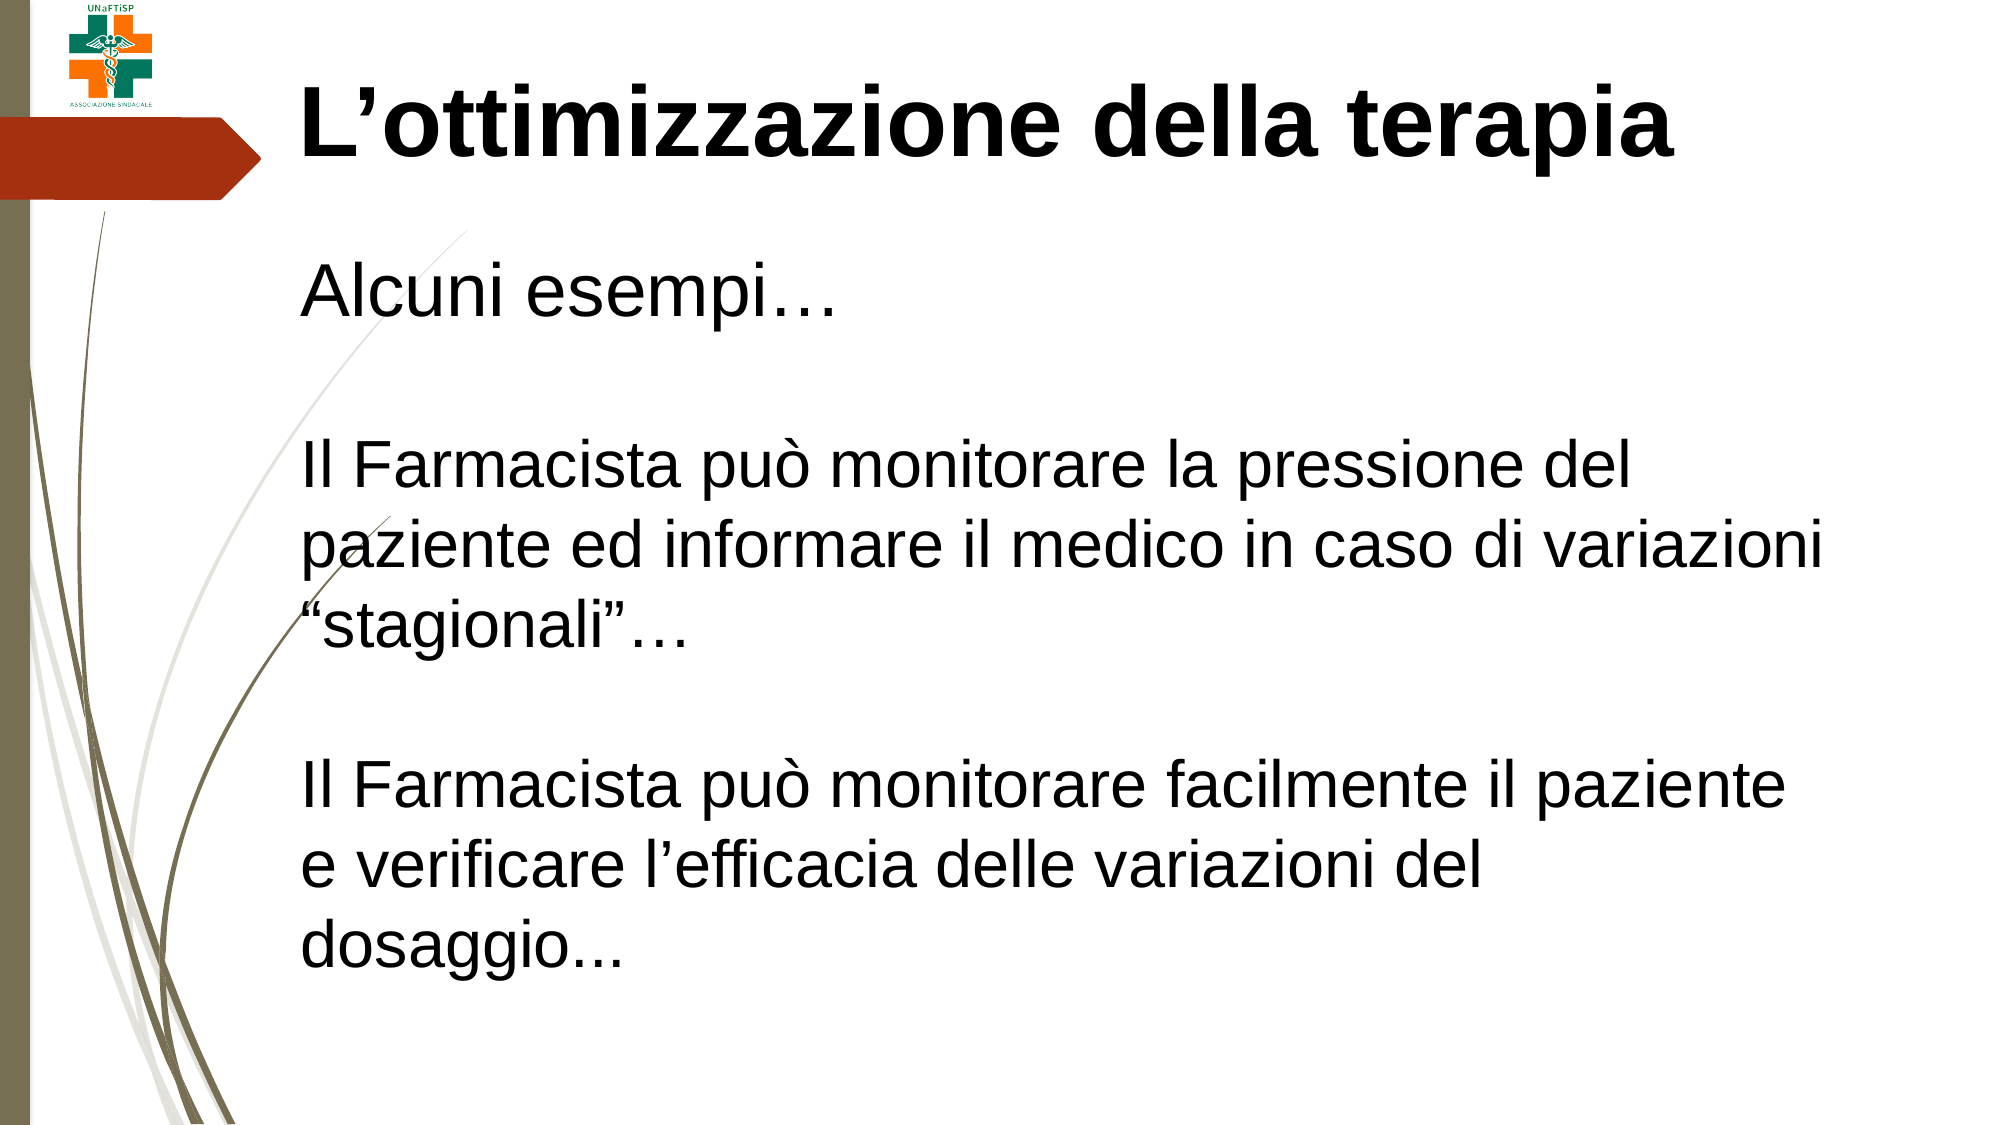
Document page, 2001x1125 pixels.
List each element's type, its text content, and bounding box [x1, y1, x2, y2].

text_box L’ottimizzazione della terapia [283, 49, 1843, 185]
picture [64, 0, 164, 115]
text_box Alcuni esempi… Il Farmacista può monitorare la pressione del paziente ed informare il medico in caso di variazioni “stagionali”… Il Farmacista può monitorare facilmente il paziente e verificare l’efficacia delle variazioni del dosaggio... [286, 233, 1843, 989]
